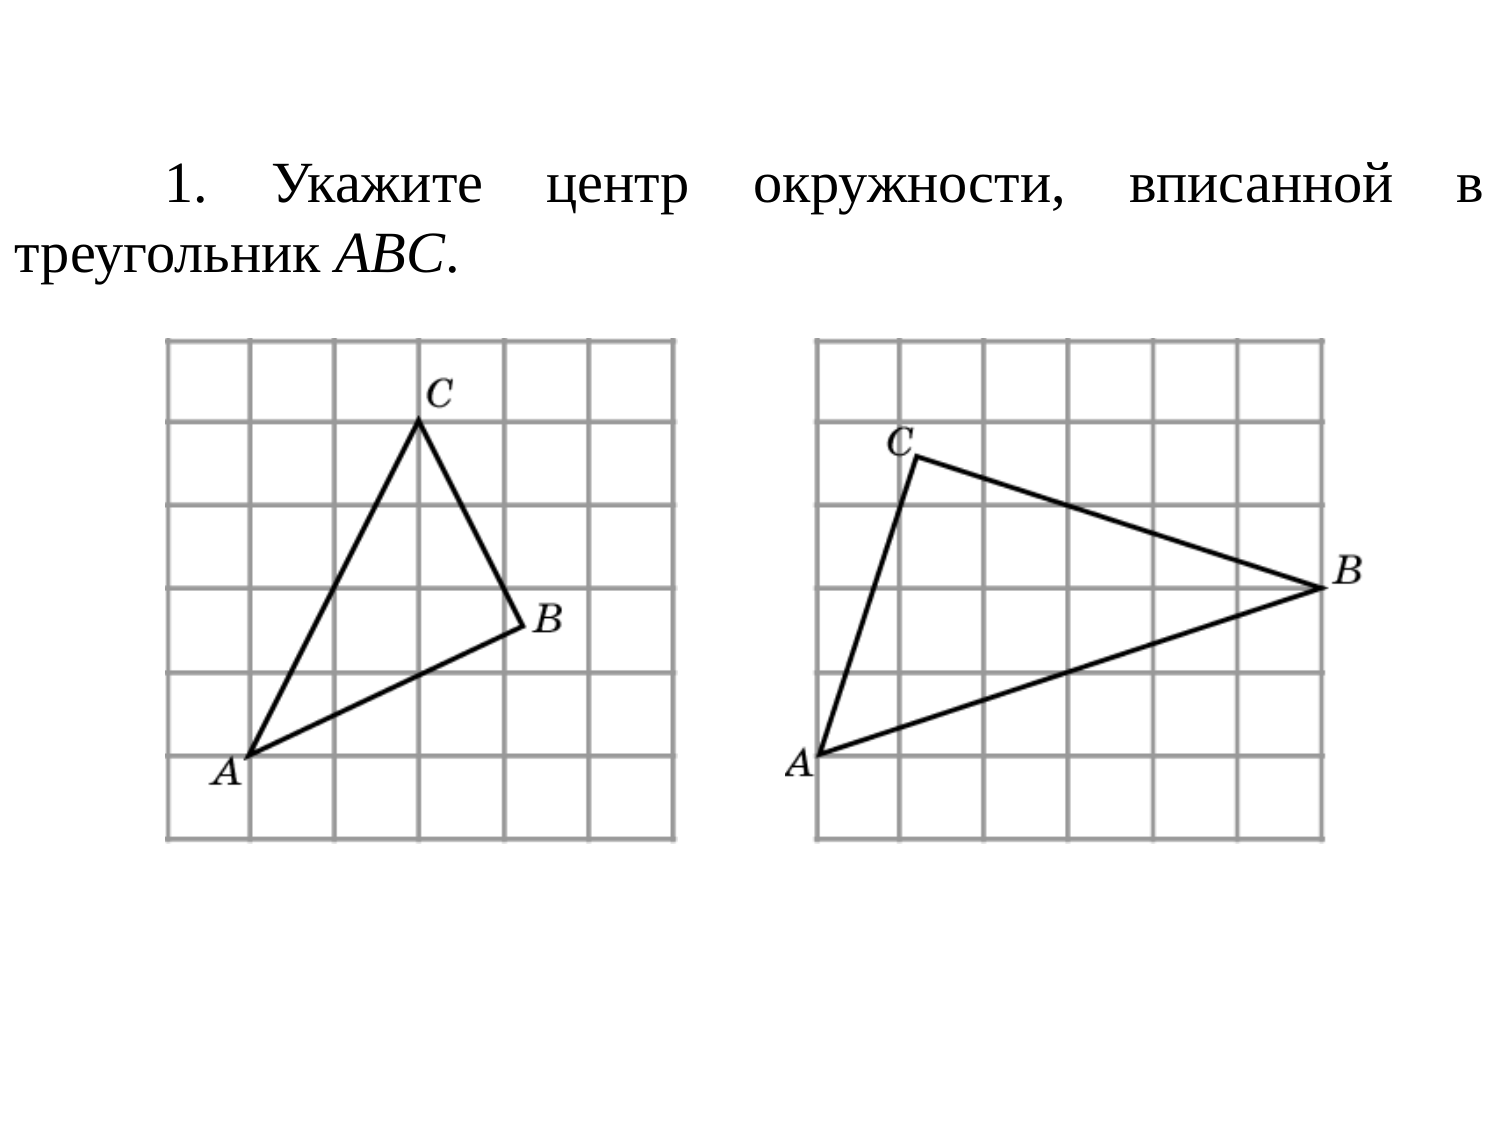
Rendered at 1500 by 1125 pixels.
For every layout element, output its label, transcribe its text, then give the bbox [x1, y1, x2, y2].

picture [165, 337, 678, 844]
text_box 1. Укажите центр окружности, вписанной в треугольник ABC. [0, 137, 1500, 292]
picture [785, 337, 1364, 844]
